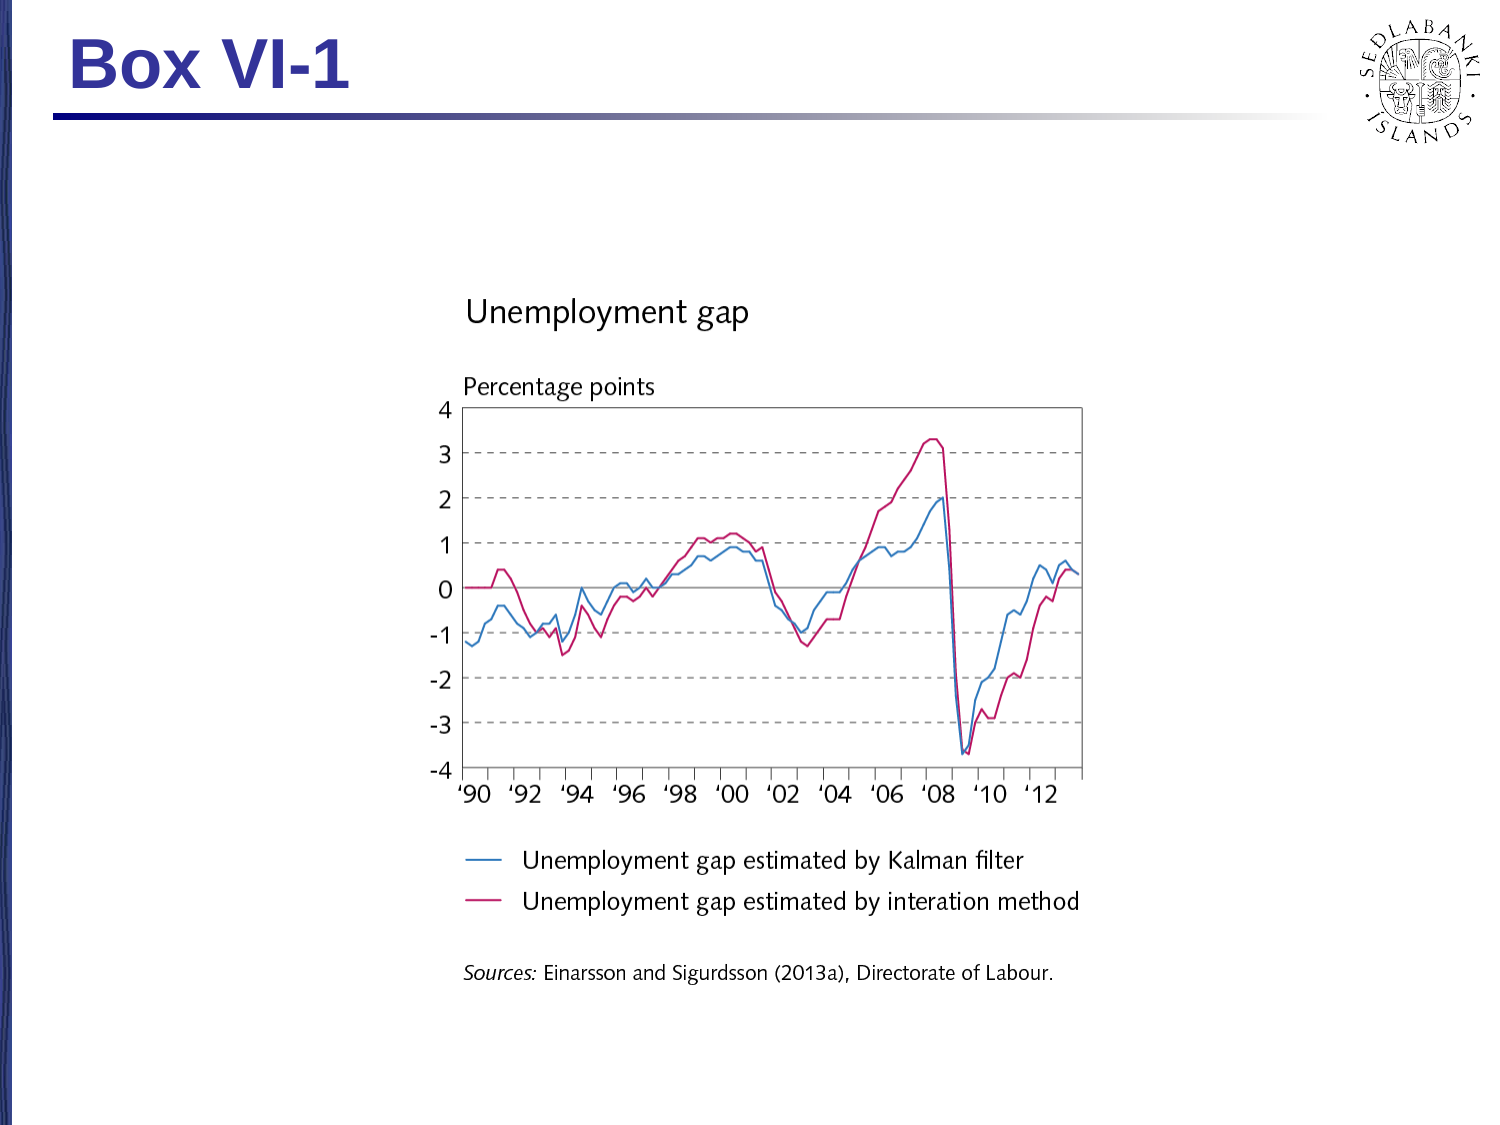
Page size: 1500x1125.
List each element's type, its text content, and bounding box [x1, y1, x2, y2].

picture [1357, 18, 1482, 149]
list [428, 222, 1084, 985]
picture [0, 0, 12, 1125]
title Box VI-1 [52, 10, 1330, 111]
